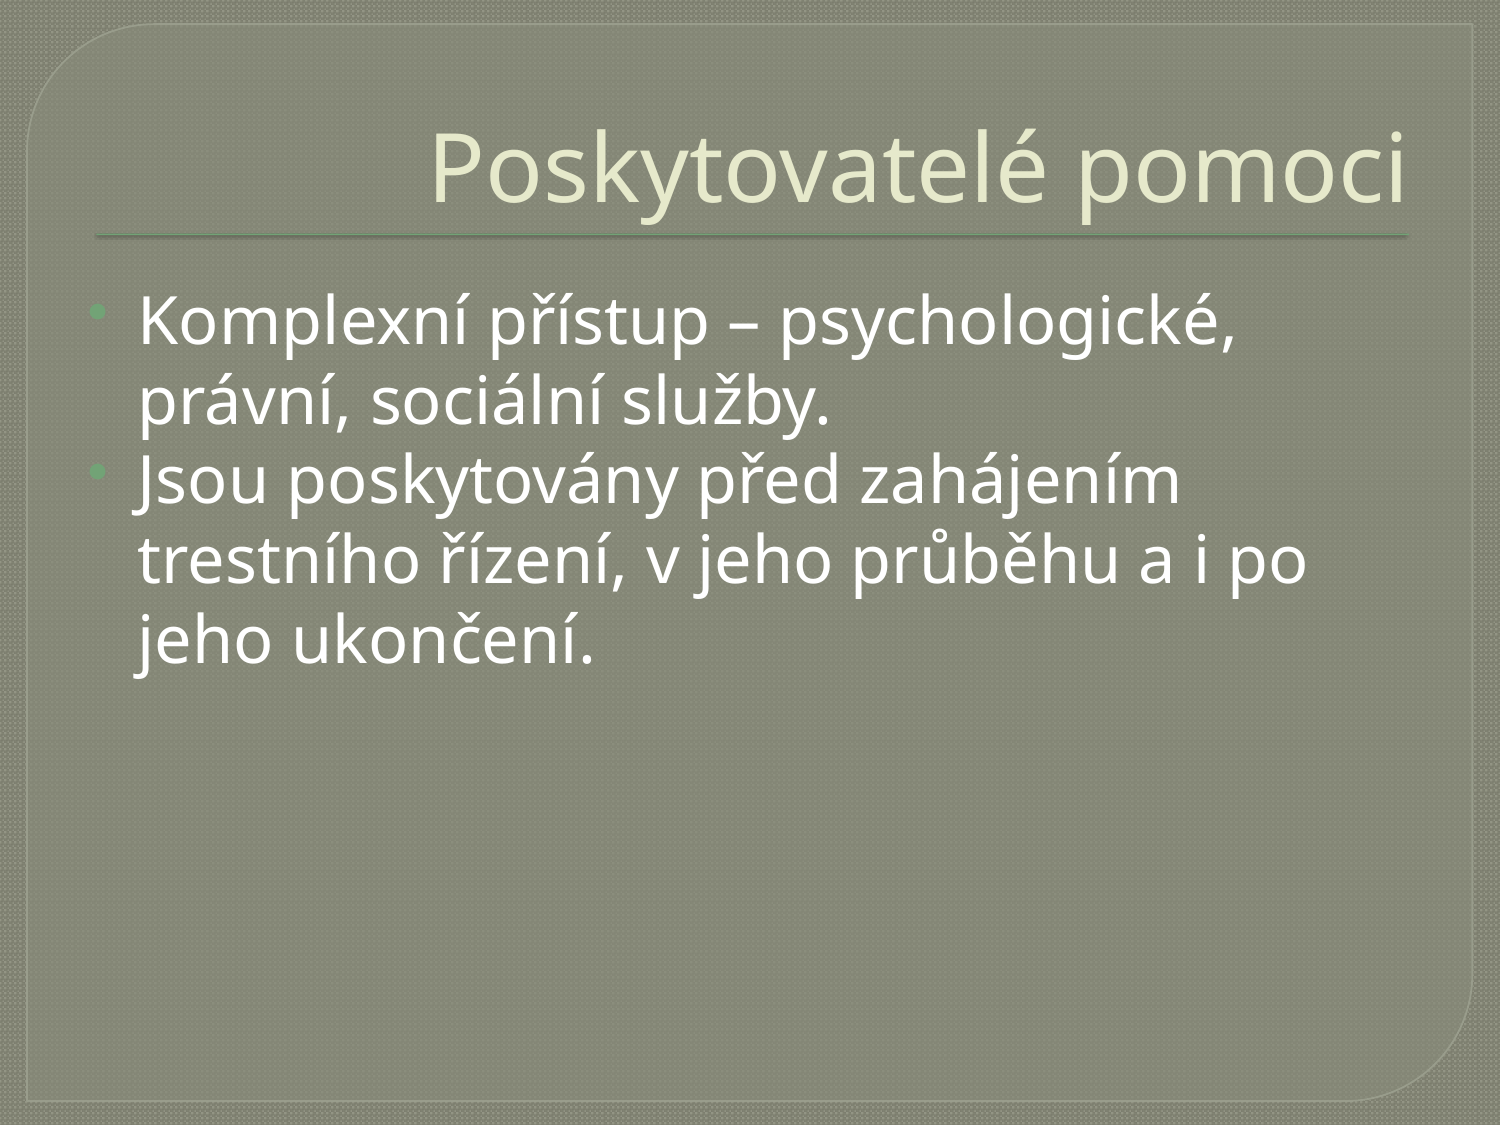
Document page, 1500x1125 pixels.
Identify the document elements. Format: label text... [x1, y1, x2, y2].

title Poskytovatelé pomoci [75, 41, 1425, 230]
list Komplexní přístup – psychologické, právní, sociální služby. Jsou poskytovány před zahájením trestního řízení, v jeho průběhu a i po jeho ukončení. [75, 270, 1425, 1013]
